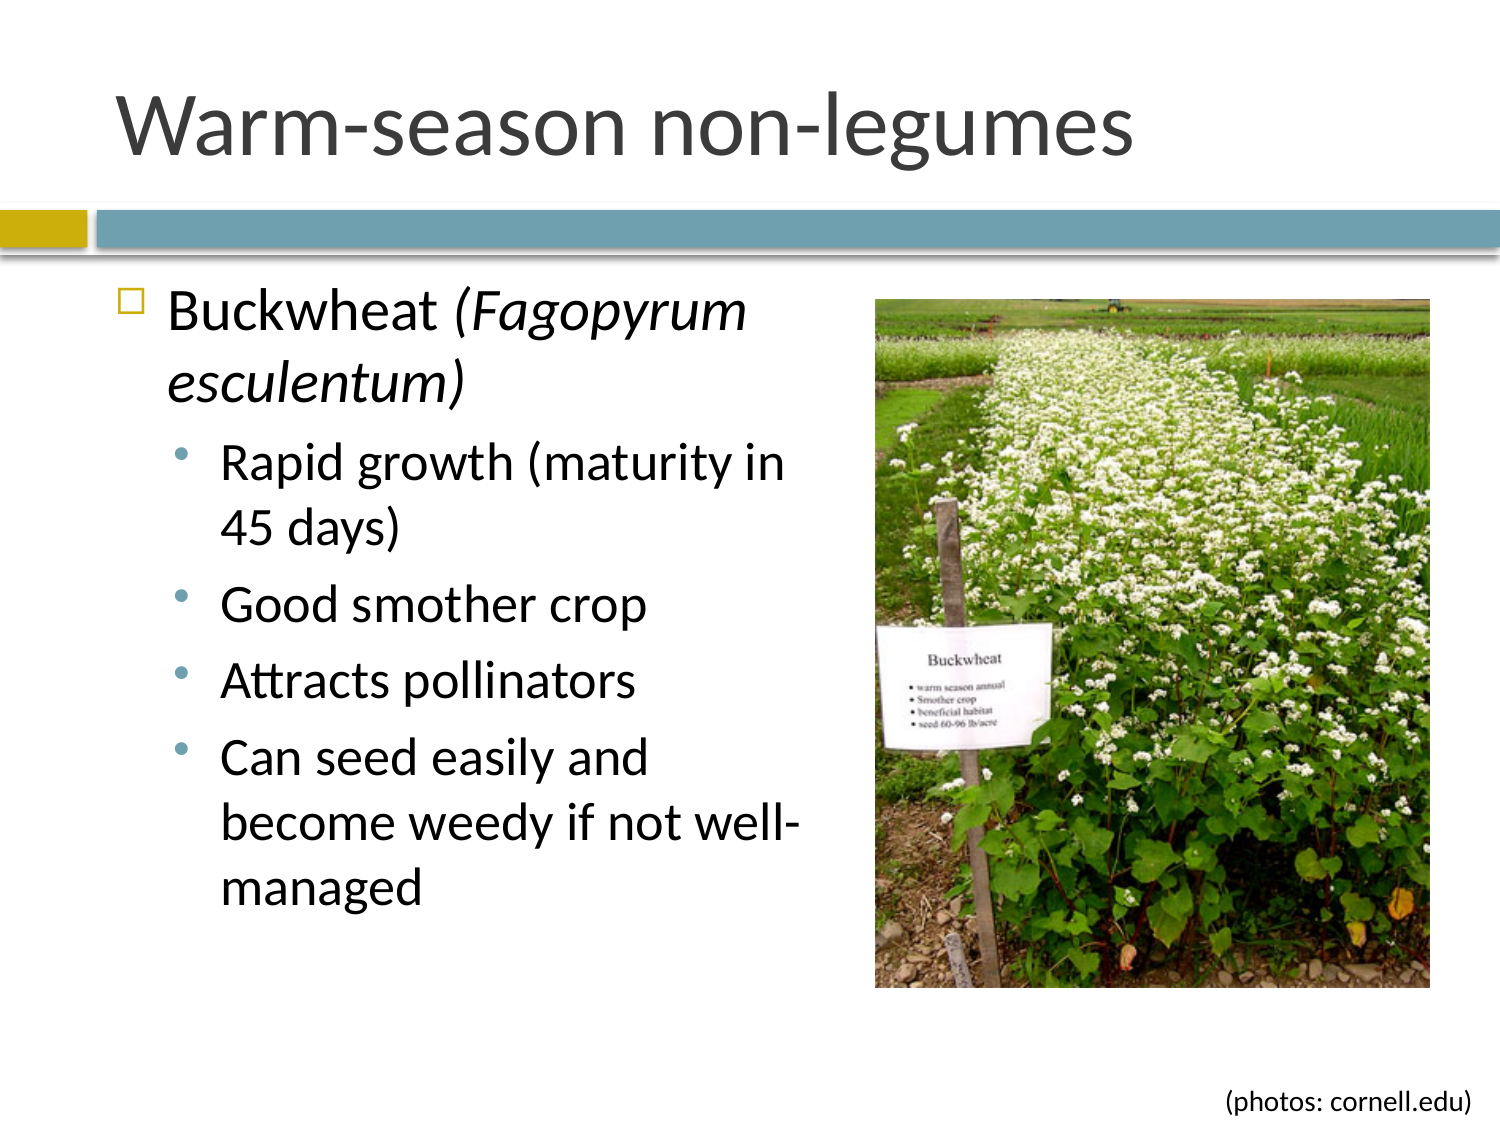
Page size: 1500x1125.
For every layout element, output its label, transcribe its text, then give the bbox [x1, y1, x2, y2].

picture [874, 299, 1430, 988]
text_box (photos: cornell.edu) [974, 1074, 1488, 1125]
title Warm-season non-legumes [100, 37, 1438, 200]
list Buckwheat (Fagopyrum esculentum) Rapid growth (maturity in 45 days) Good smother crop Attracts pollinators Can seed easily and become weedy if not well-managed [100, 262, 838, 1000]
